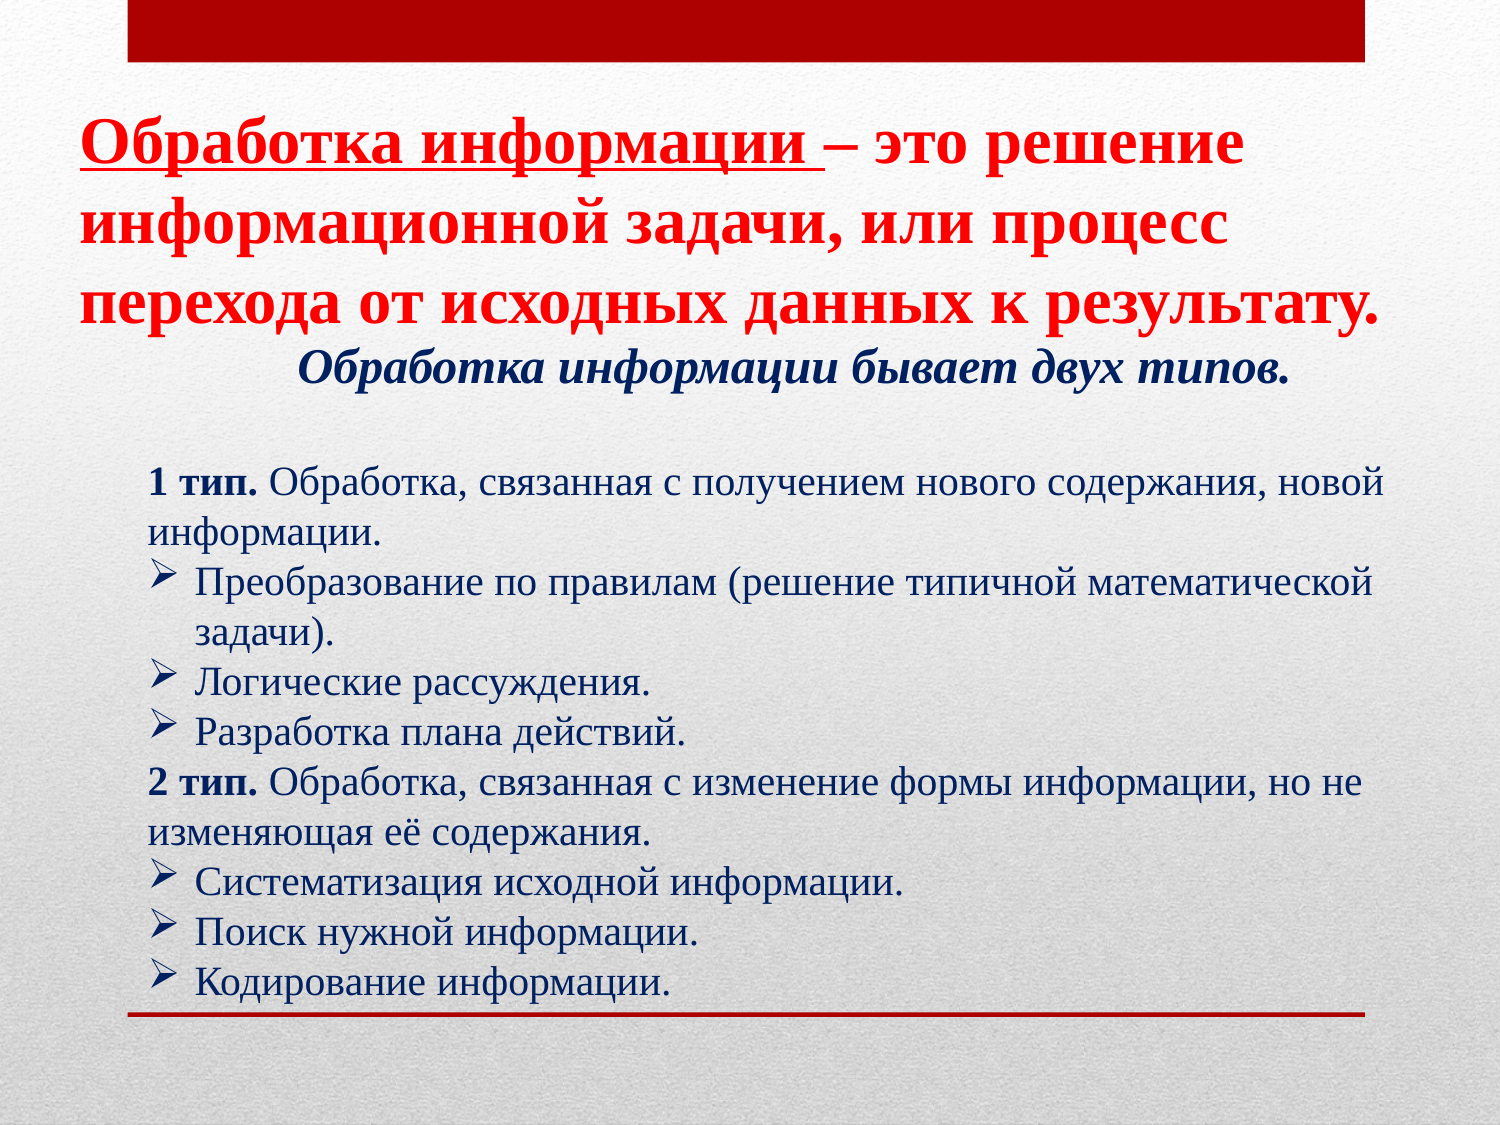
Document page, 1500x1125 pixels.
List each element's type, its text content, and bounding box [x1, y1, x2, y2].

text_box Обработка информации – это решение информационной задачи, или процесс перехода от исходных данных к результату. [64, 89, 1412, 345]
text_box Обработка информации бывает двух типов. 1 тип. Обработка, связанная с получением нового содержания, новой информации. Преобразование по правилам (решение типичной математической задачи). Логические рассуждения. Разработка плана действий. 2 тип. Обработка, связанная с изменение формы информации, но не изменяющая её содержания. Систематизация исходной информации. Поиск нужной информации. Кодирование информации. [132, 326, 1456, 1012]
